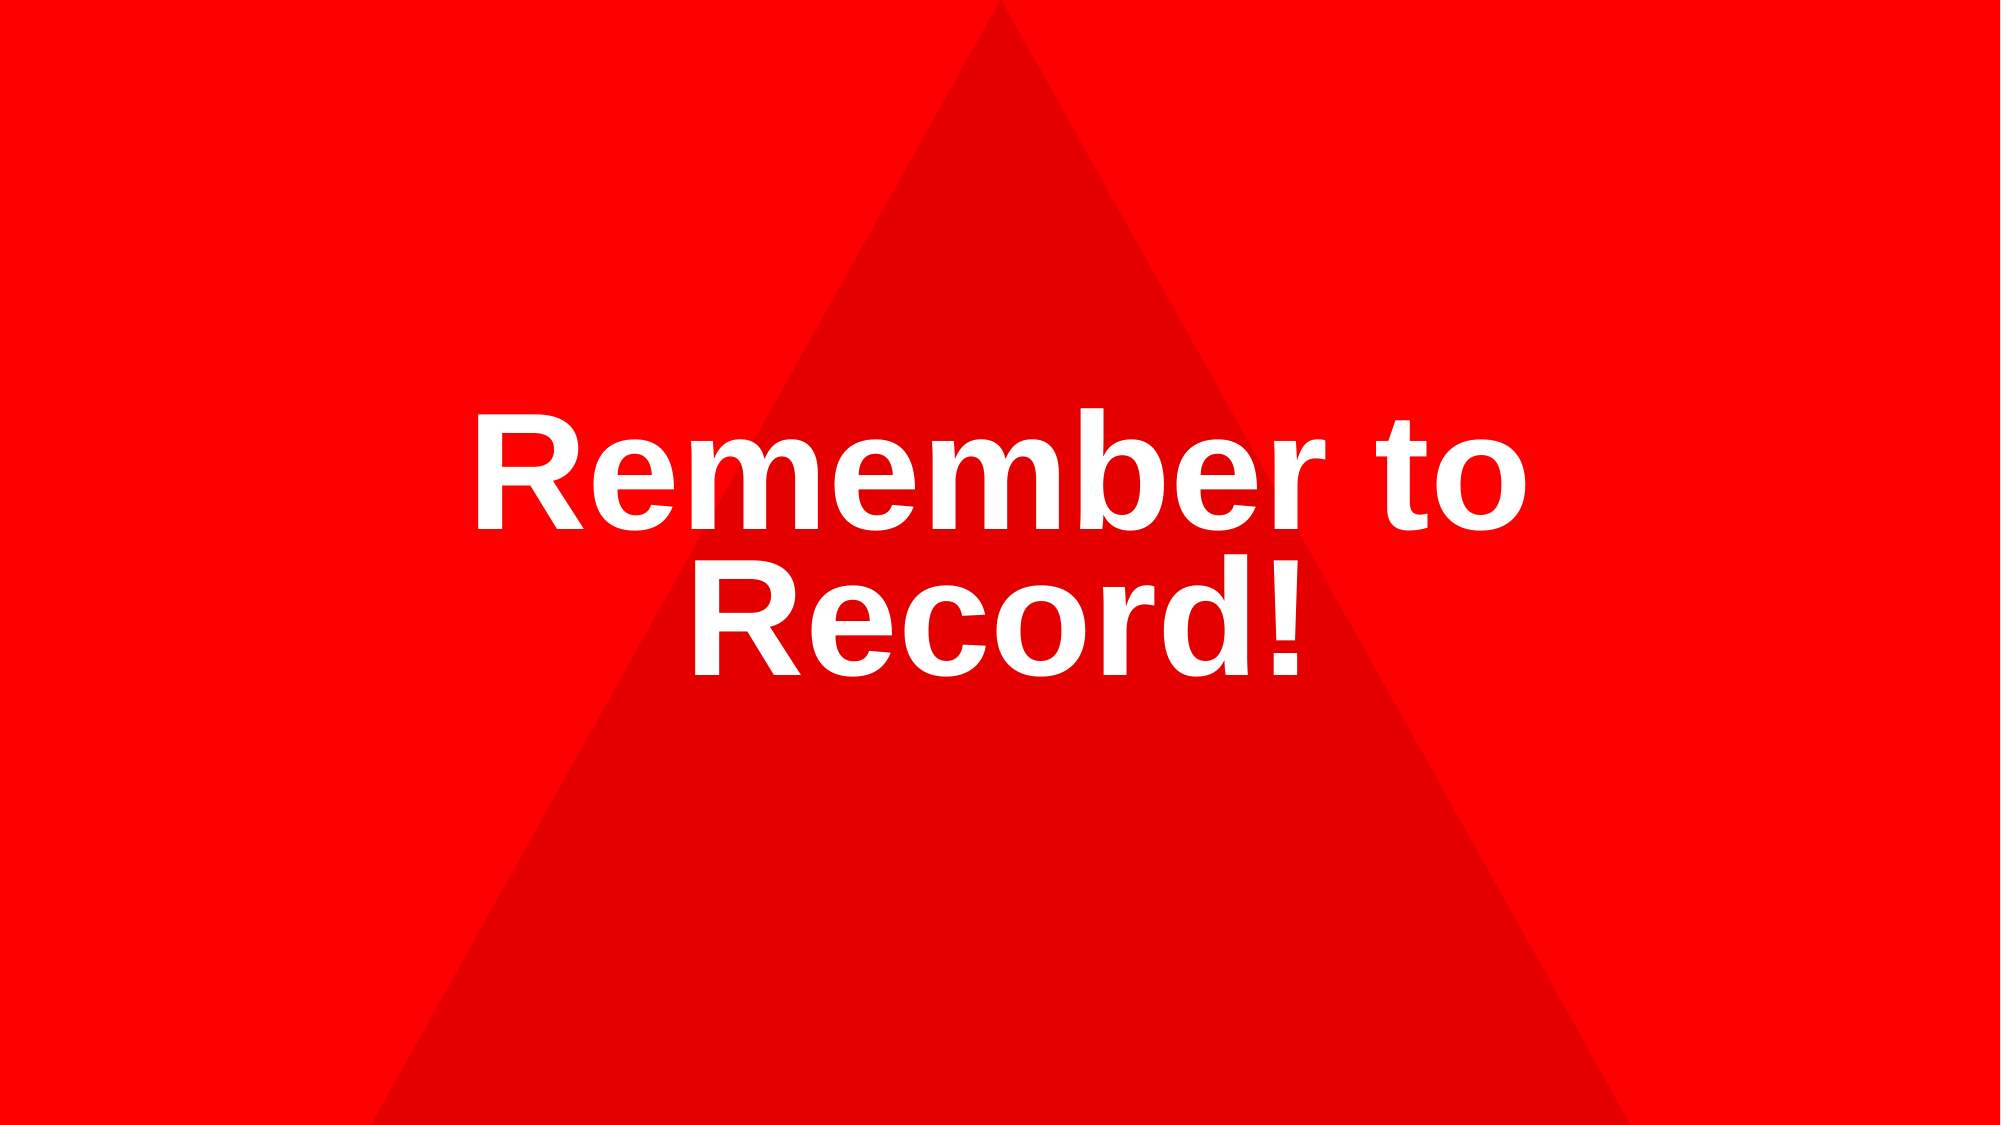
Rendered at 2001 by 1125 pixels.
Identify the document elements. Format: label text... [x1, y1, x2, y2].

title Remember to Record! [281, 173, 1719, 952]
picture [0, 0, 2001, 1125]
